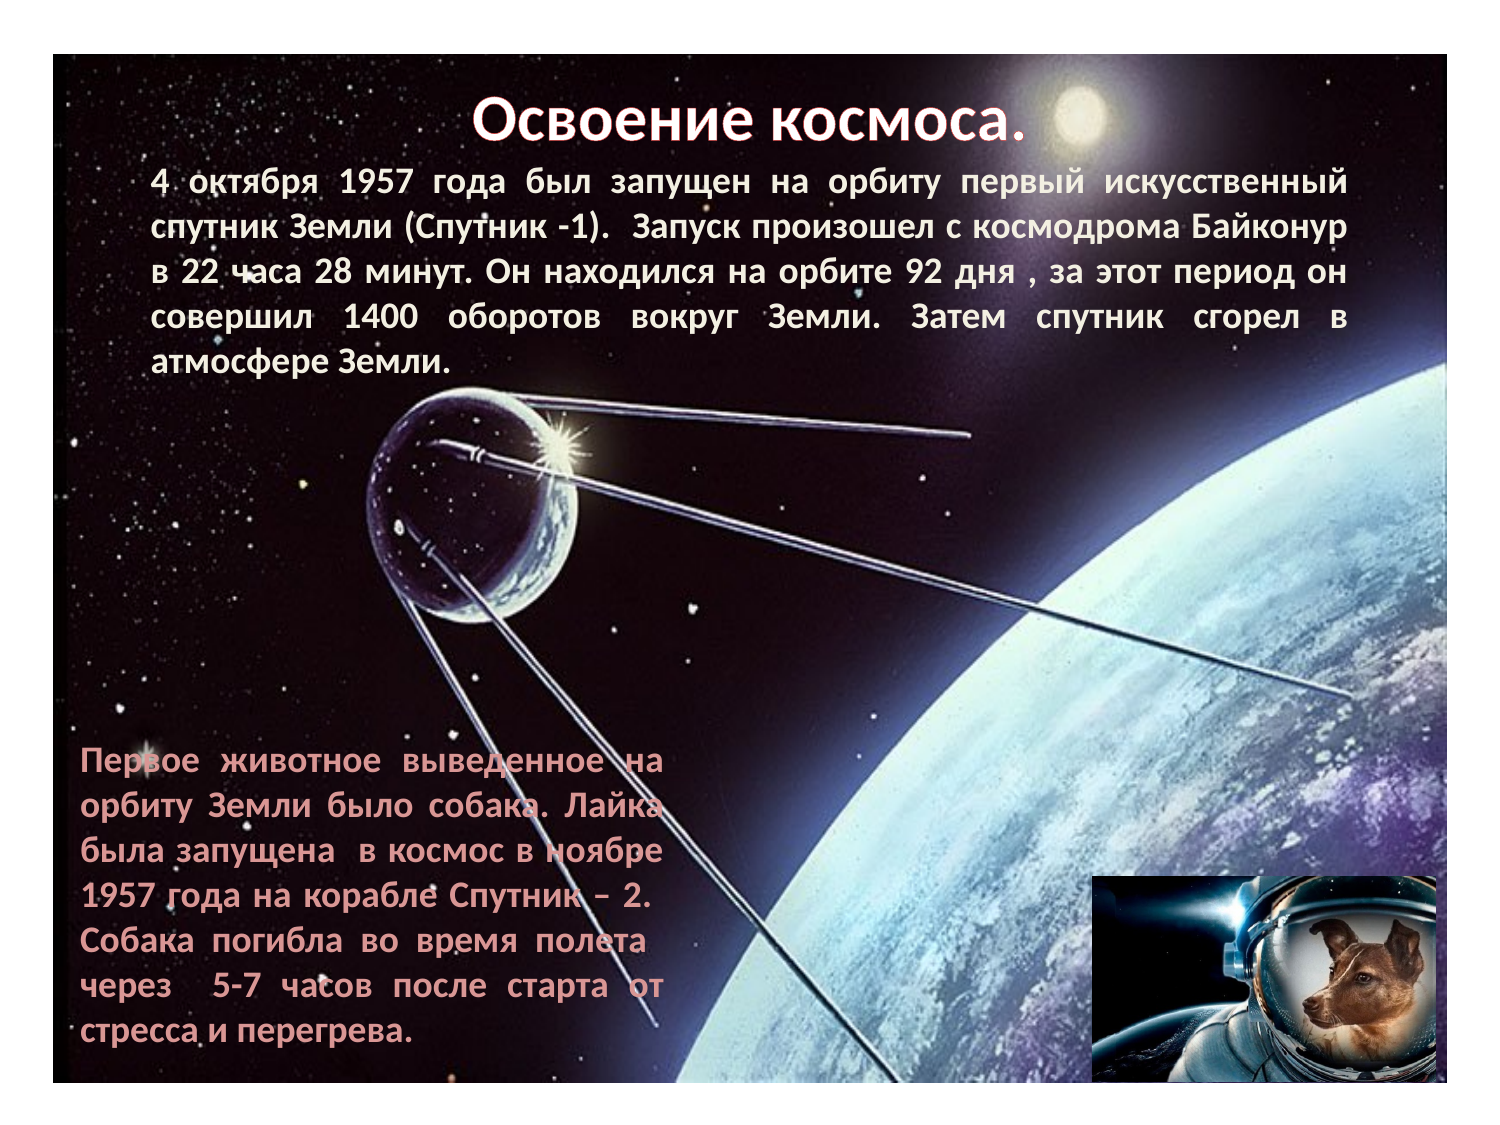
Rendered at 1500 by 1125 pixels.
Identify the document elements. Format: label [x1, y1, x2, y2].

picture [52, 54, 1448, 1083]
